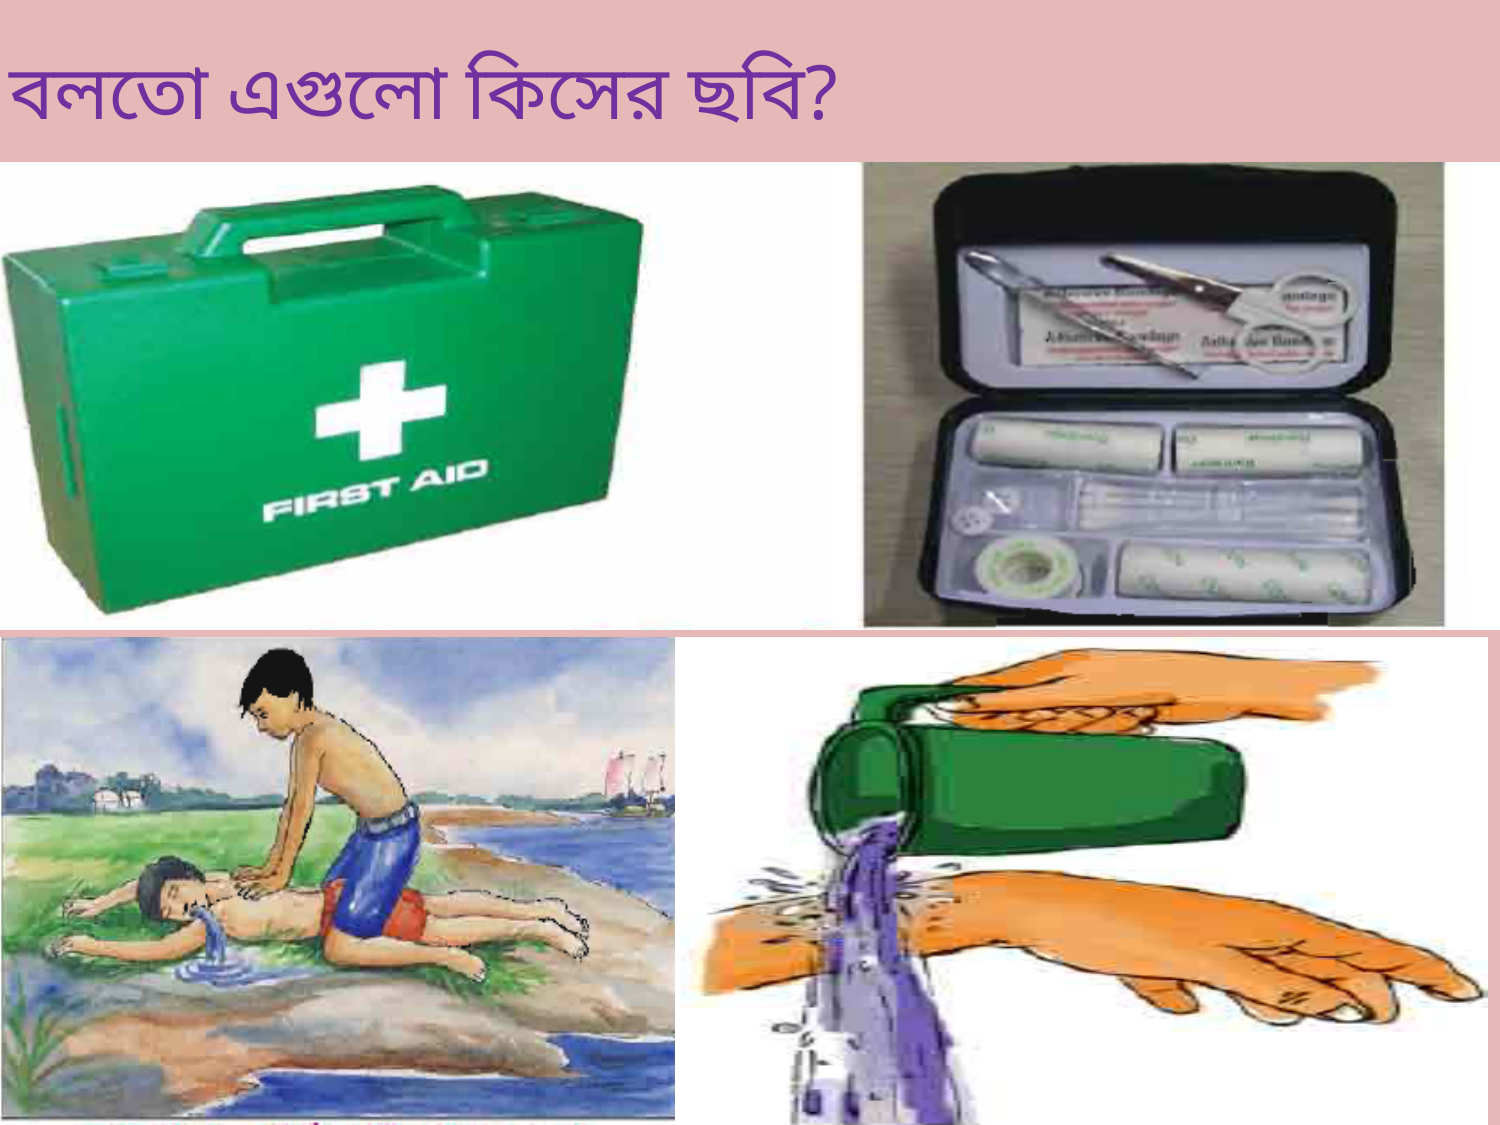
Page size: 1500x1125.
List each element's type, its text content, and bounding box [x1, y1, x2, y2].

text_box বলতো এগুলো কিসের ছবি? [0, 37, 853, 143]
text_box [0, 162, 1500, 1125]
